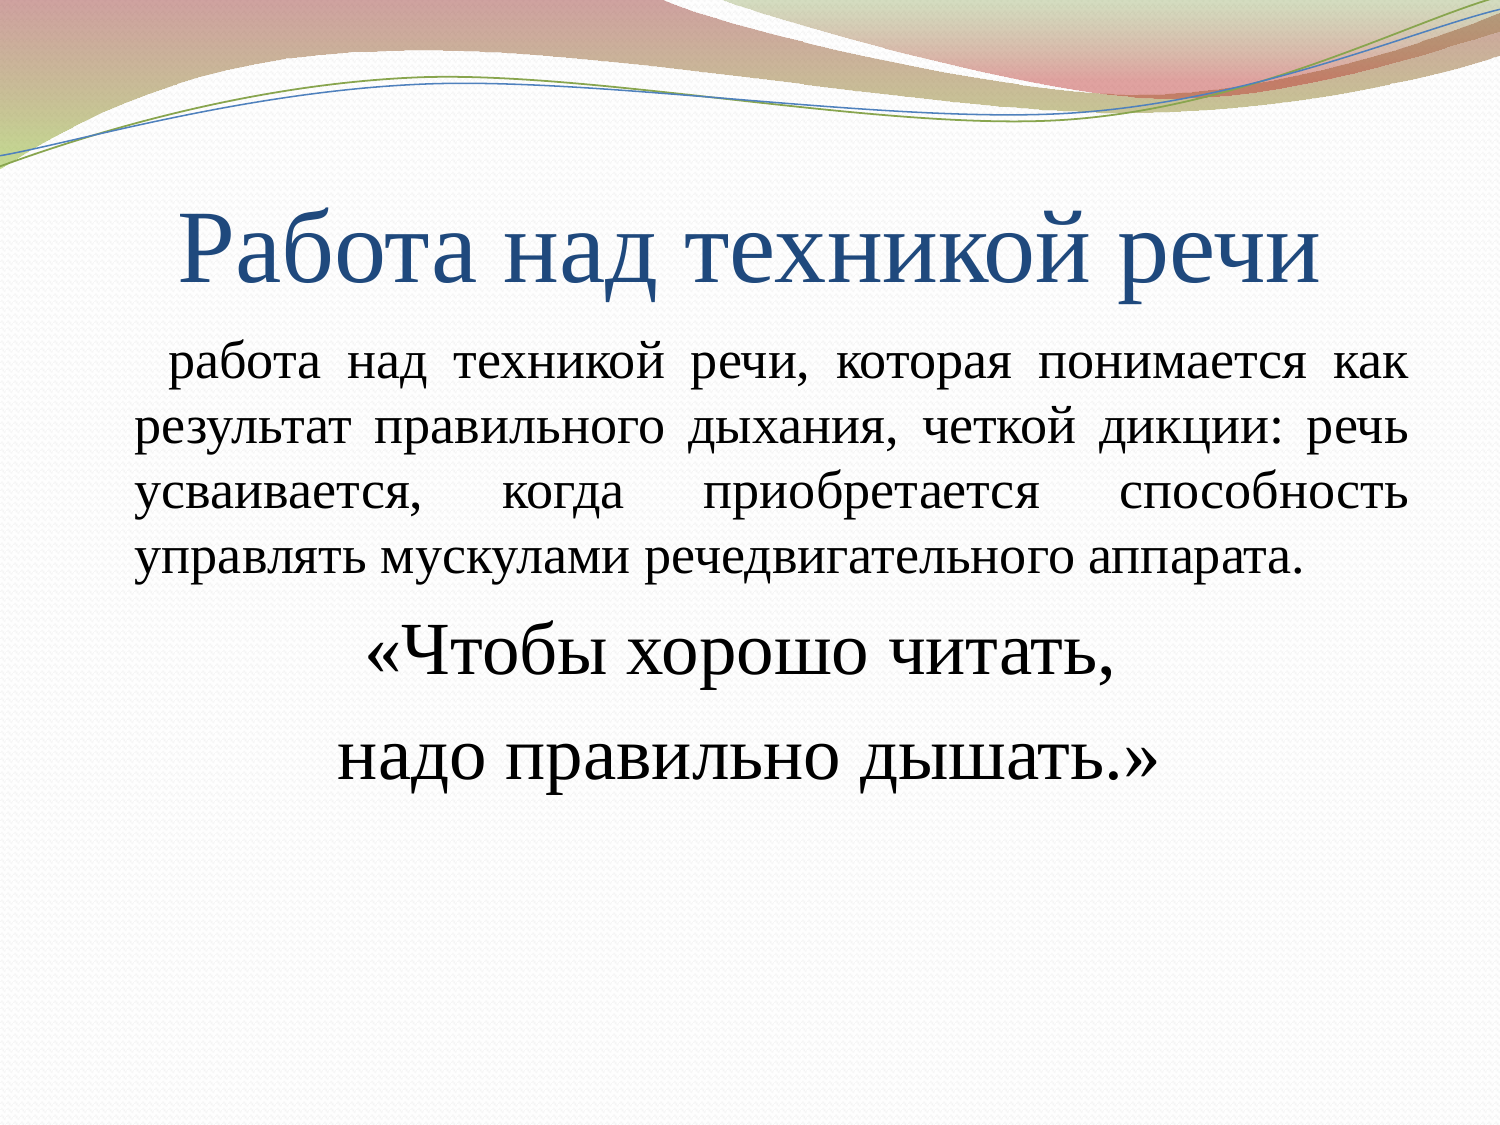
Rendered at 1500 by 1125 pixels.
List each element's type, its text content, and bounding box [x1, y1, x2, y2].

list работа над техникой речи, которая понимается как результат правильного дыхания, четкой дикции: речь усваивается, когда приобретается способность управлять мускулами речедвигательного аппарата. «Чтобы хорошо читать, надо правильно дышать.» [75, 317, 1425, 1038]
title Работа над техникой речи [75, 115, 1425, 303]
